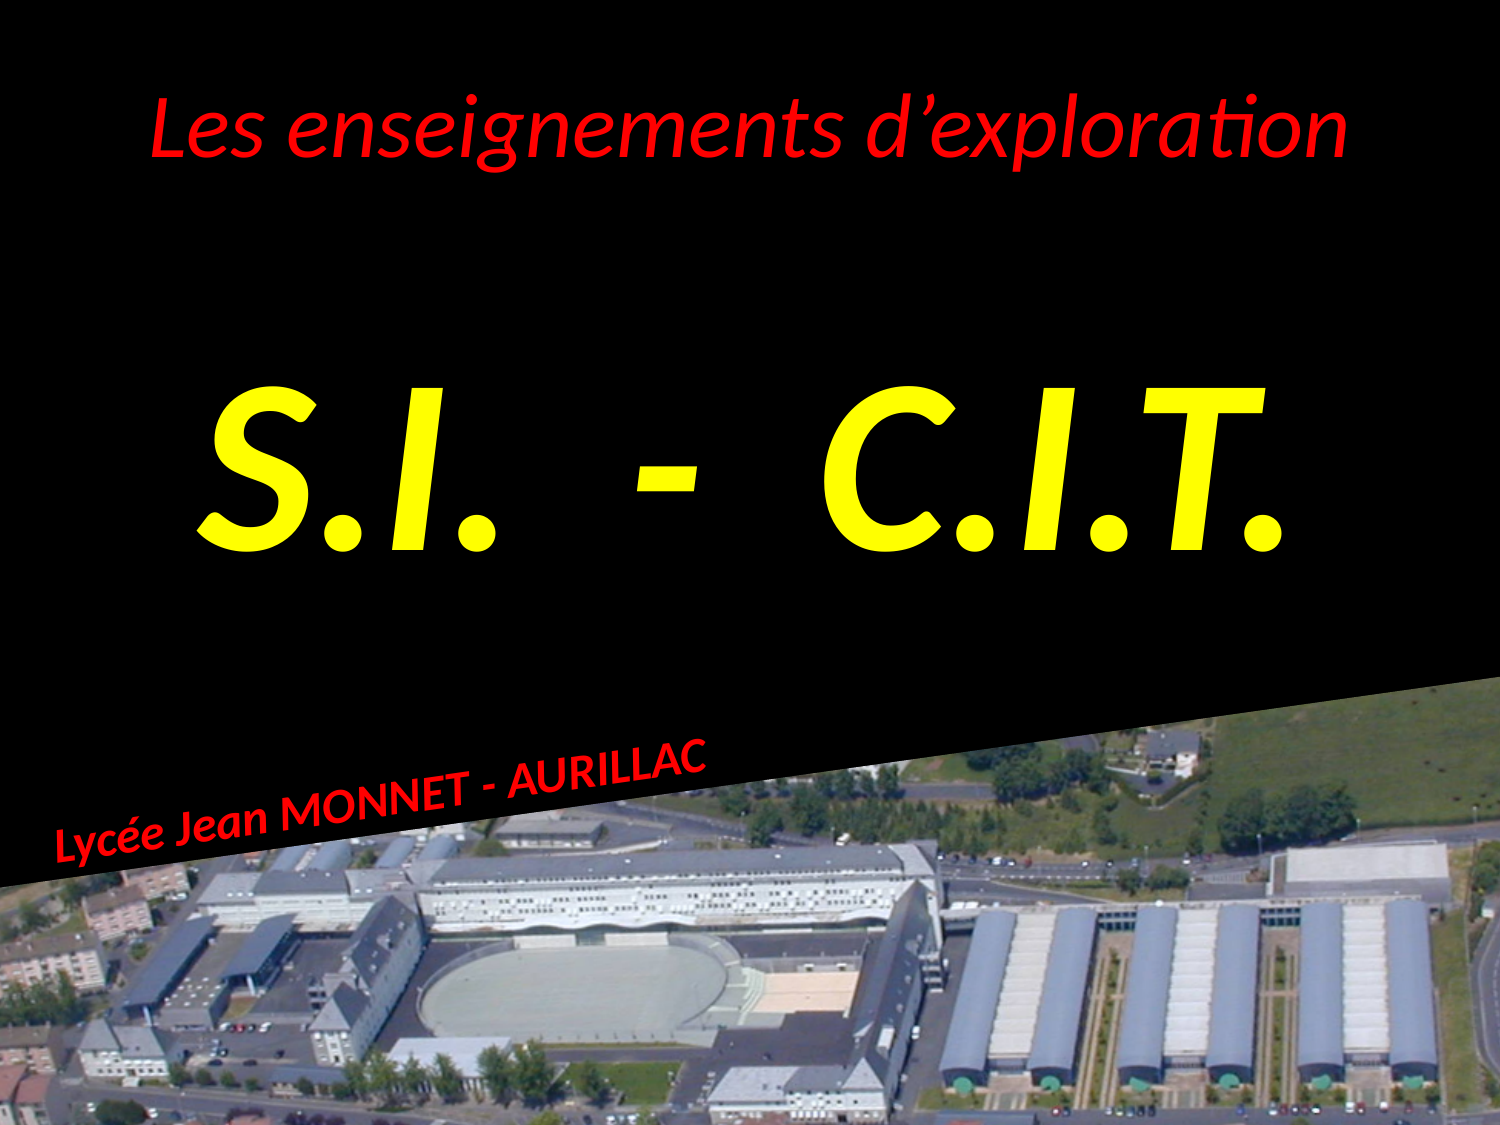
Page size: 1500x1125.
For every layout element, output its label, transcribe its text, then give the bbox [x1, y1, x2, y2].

title Les enseignements d’exploration [112, 0, 1388, 242]
text_box Lycée Jean MONNET - AURILLAC [241, 679, 951, 779]
picture [0, 676, 1500, 1125]
subtitle S.I. - C.I.T. [0, 292, 1500, 727]
